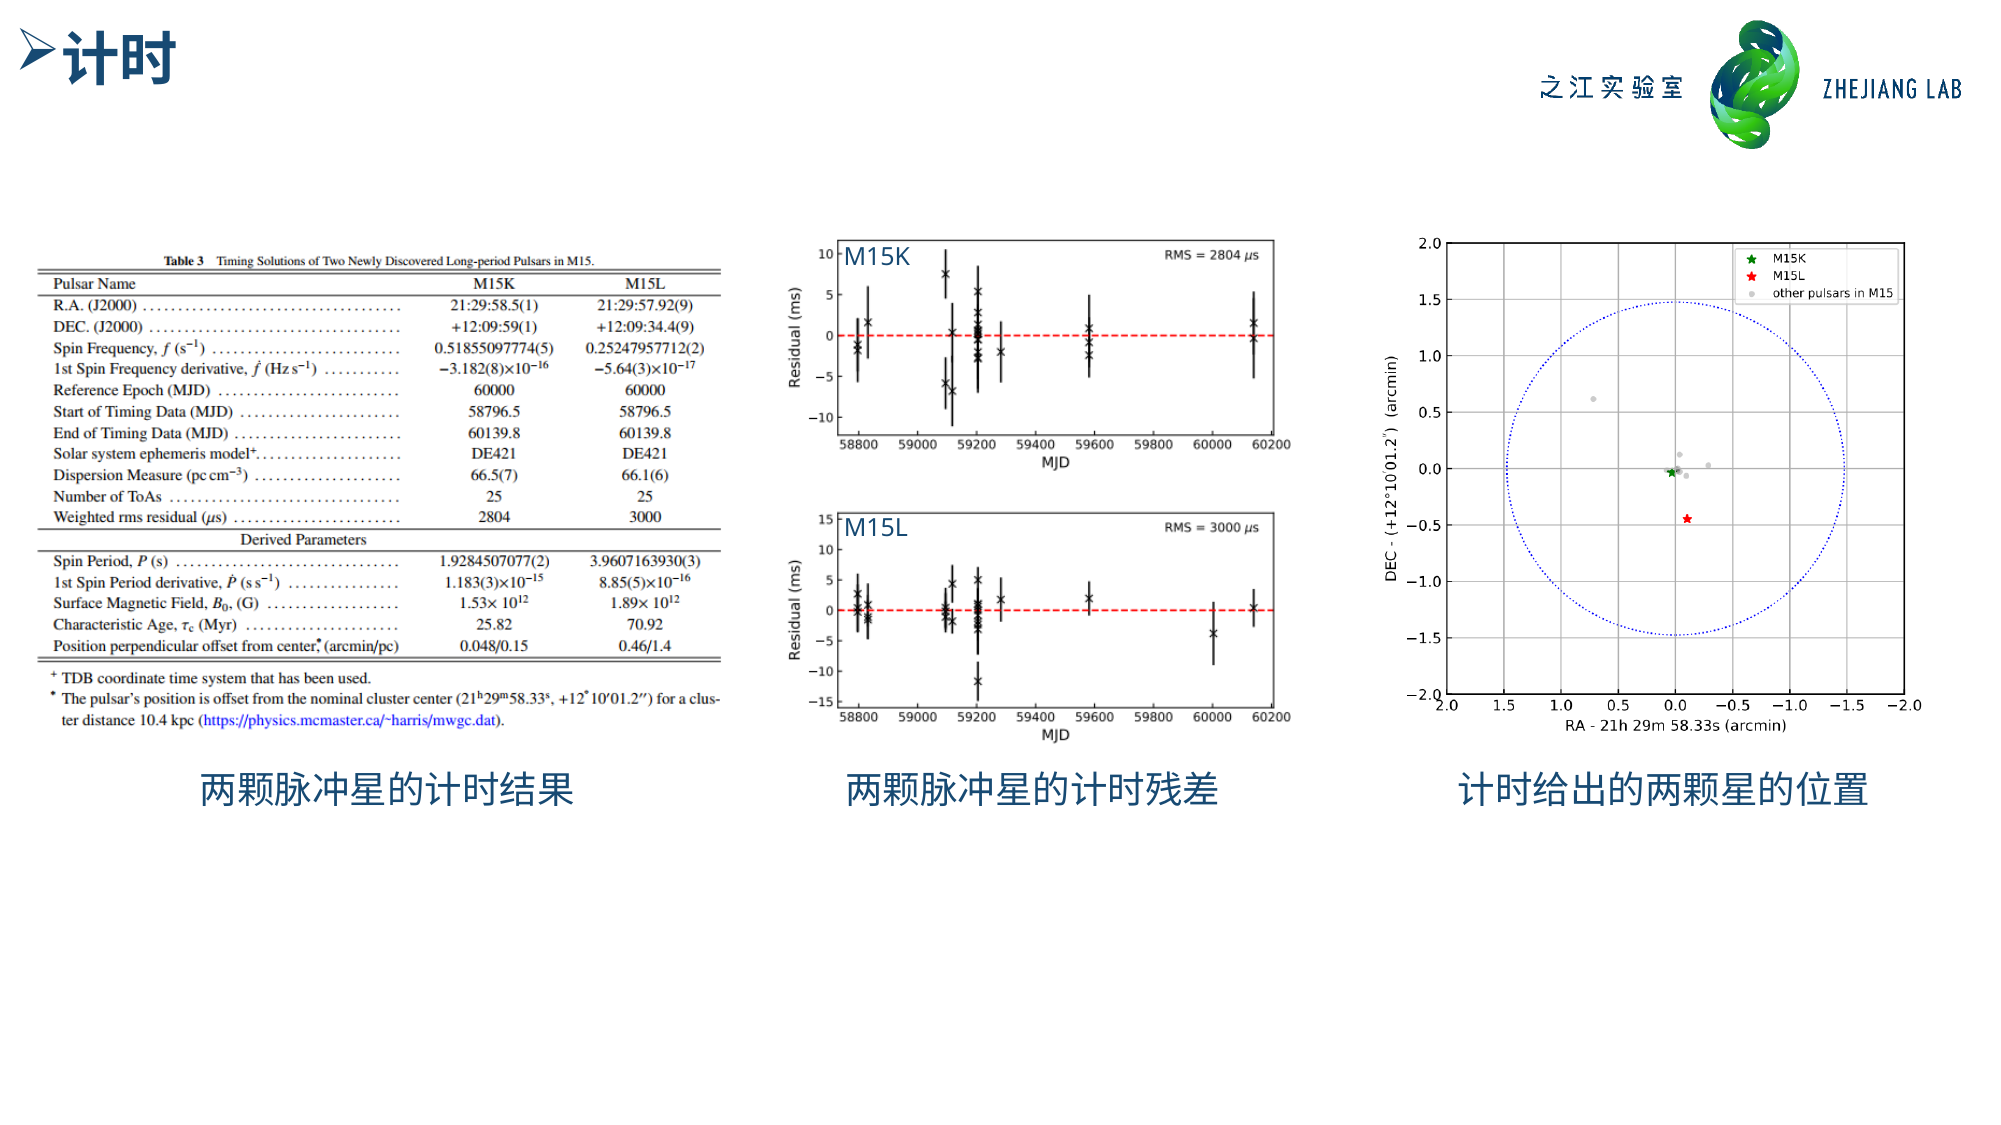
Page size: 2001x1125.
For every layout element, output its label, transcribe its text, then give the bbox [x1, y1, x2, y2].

picture [754, 200, 1332, 759]
text_box 两颗脉冲星的计时残差 [830, 759, 1298, 819]
picture [18, 248, 735, 736]
picture [1375, 219, 1933, 743]
text_box 计时给出的两颗星的位置 [1442, 758, 2000, 819]
text_box 计时 [0, 14, 582, 100]
text_box 两颗脉冲星的计时结果 [184, 758, 675, 819]
picture [1501, 0, 2000, 199]
